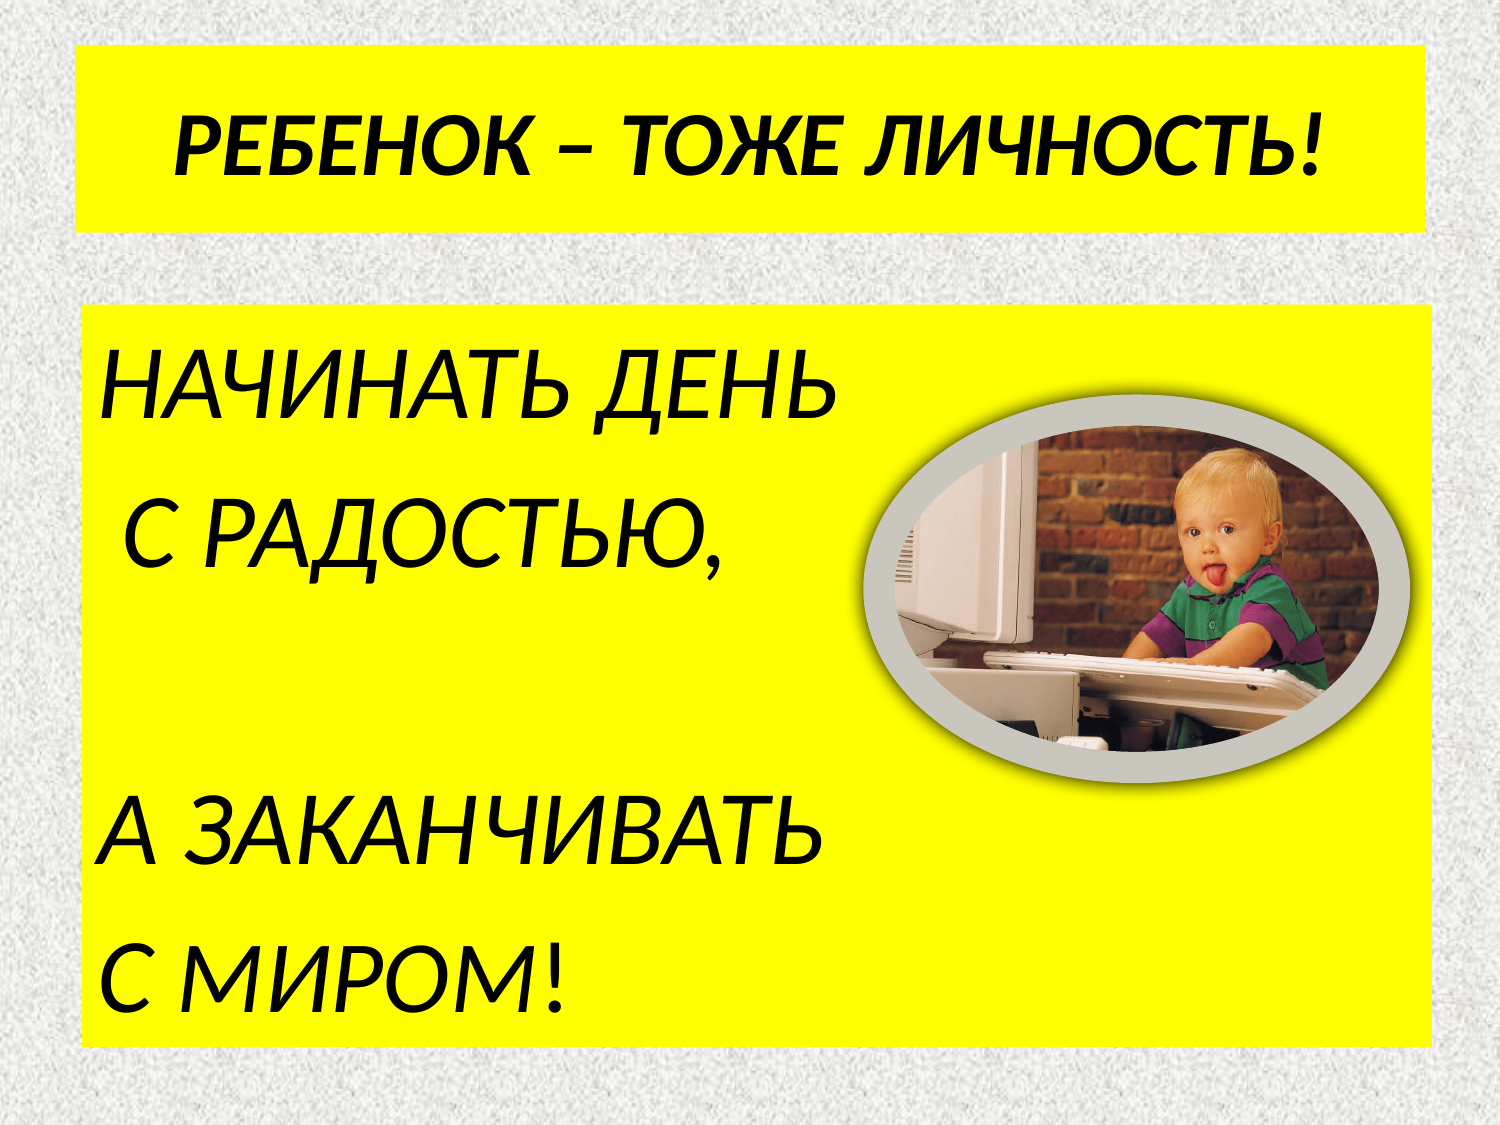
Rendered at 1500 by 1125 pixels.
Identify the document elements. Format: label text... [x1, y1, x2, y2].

list НАЧИНАТЬ ДЕНЬ С РАДОСТЬЮ, А ЗАКАНЧИВАТЬ С МИРОМ! [81, 304, 1433, 1048]
title РЕБЕНОК – ТОЖЕ ЛИЧНОСТЬ! [74, 44, 1426, 233]
picture [0, 0, 1500, 1125]
